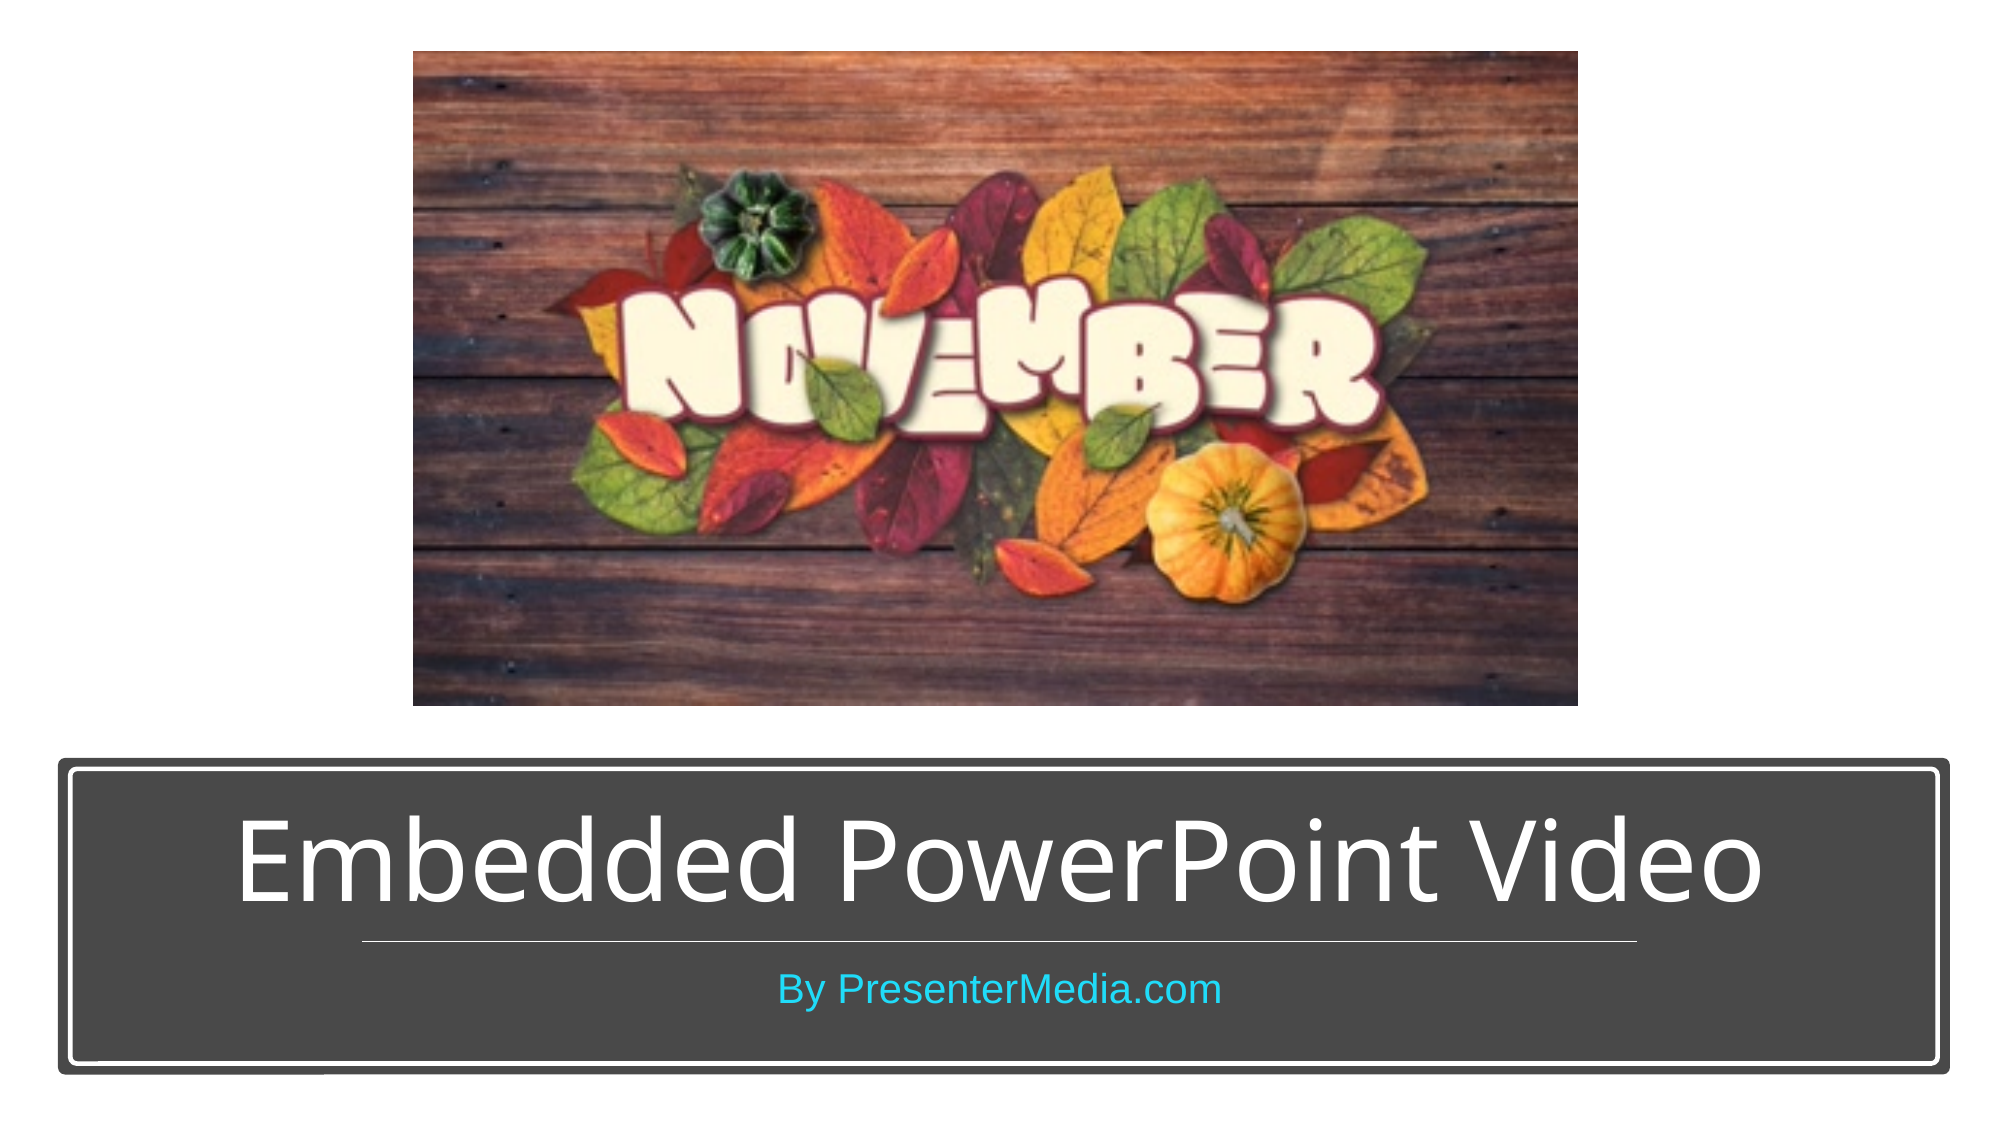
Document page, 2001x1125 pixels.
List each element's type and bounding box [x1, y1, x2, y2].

text_box [412, 50, 1579, 707]
text_box [57, 757, 1951, 1075]
